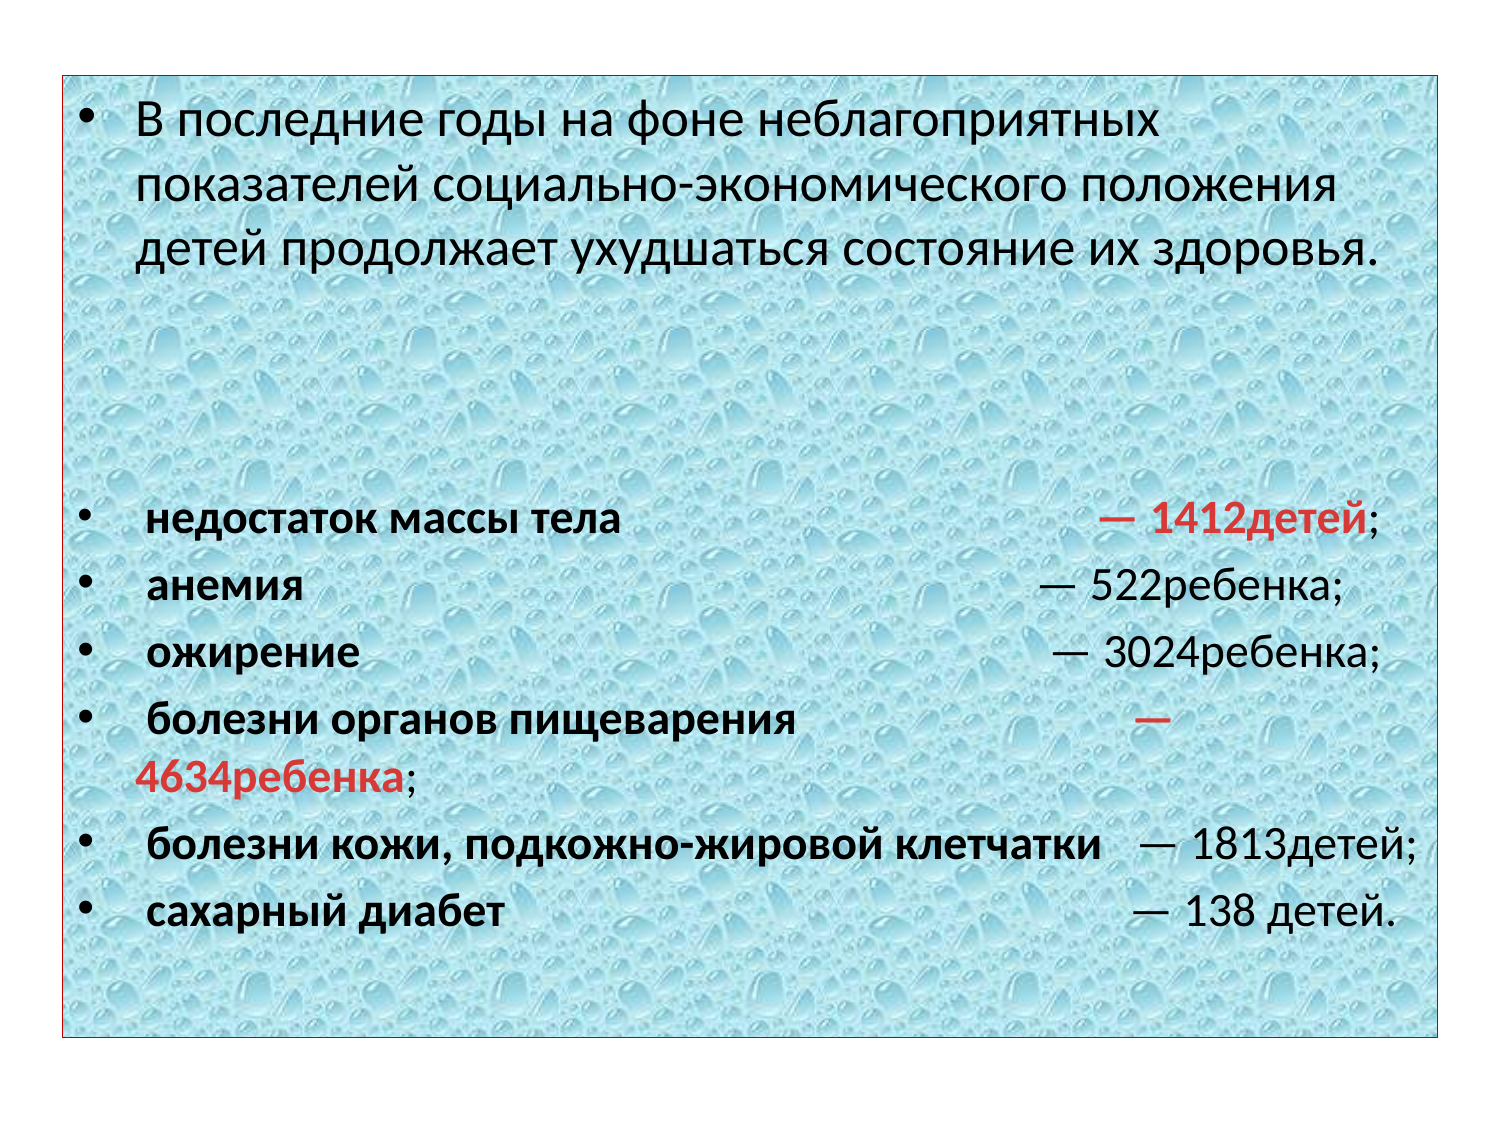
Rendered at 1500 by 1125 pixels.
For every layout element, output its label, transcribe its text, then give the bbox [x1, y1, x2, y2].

list В последние годы на фоне неблагоприятных показателей социально-экономического положения детей продолжает ухудшаться состояние их здоровья. недостаток массы тела — 1412детей; анемия — 522ребенка; ожирение — 3024ребенка; болезни органов пищеварения — 4634ребенка; болезни кожи, подкожно-жировой клетчатки — 1813детей; сахарный диабет — 138 детей. [62, 75, 1438, 1038]
